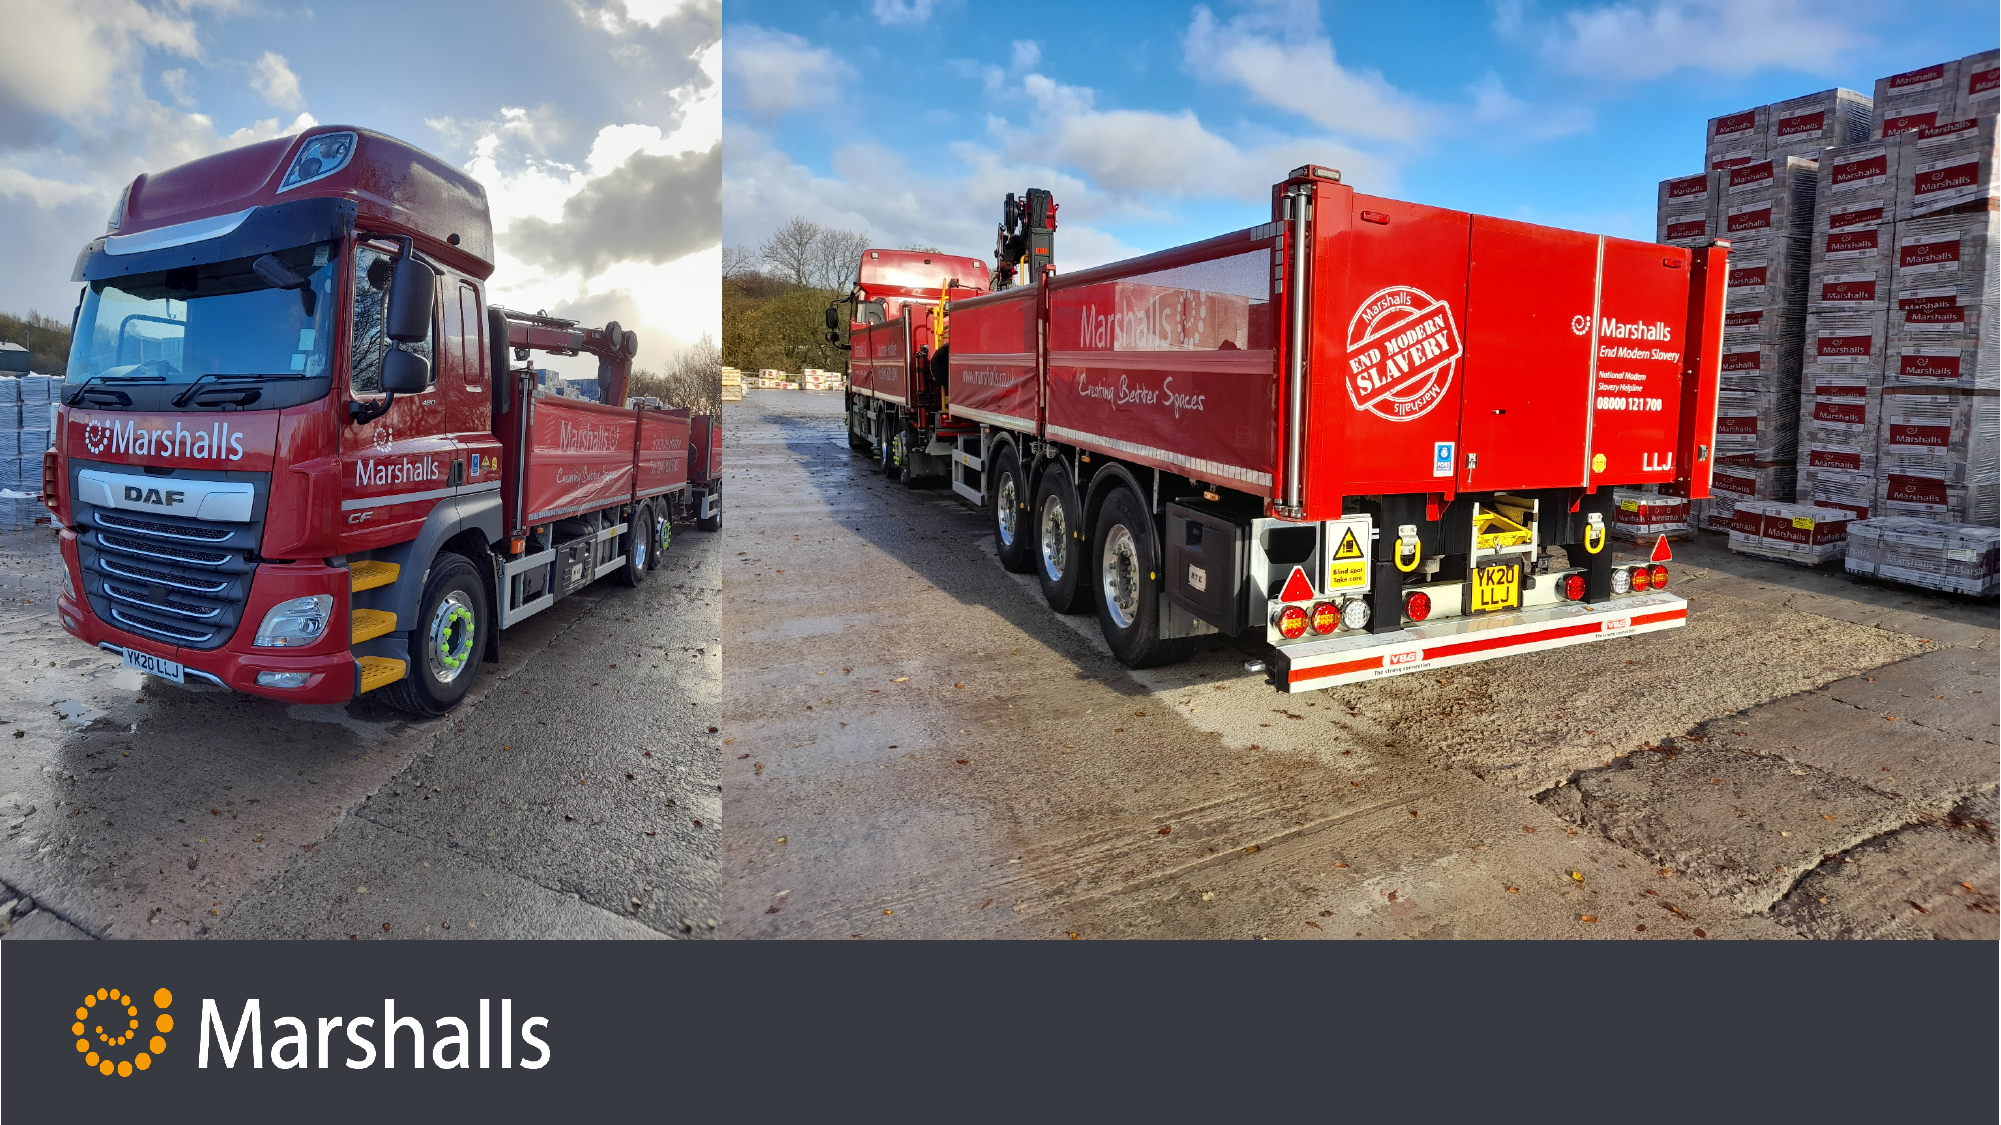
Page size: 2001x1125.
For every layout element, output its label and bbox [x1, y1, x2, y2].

picture [0, 0, 2000, 940]
text_box [0, 940, 2000, 1125]
picture [46, 976, 557, 1087]
